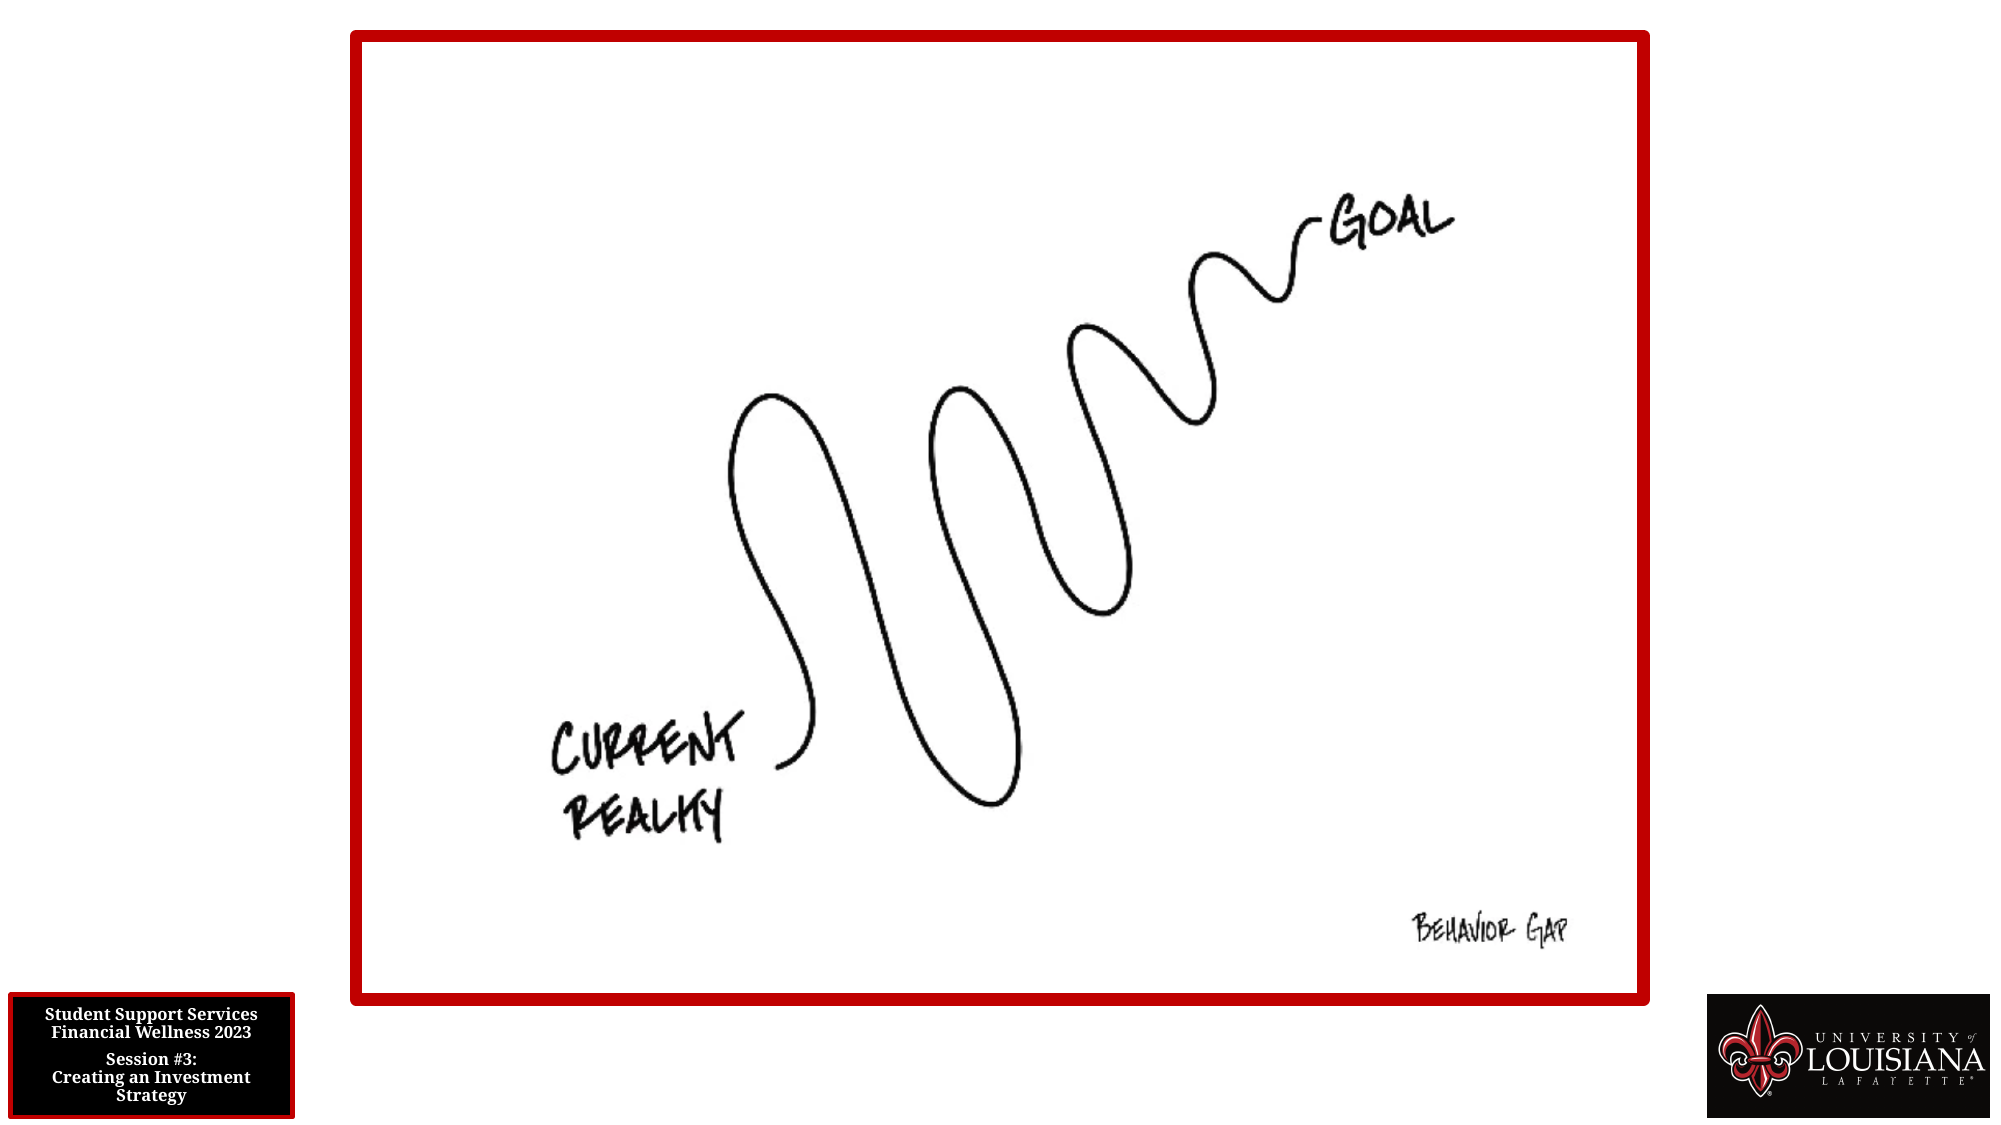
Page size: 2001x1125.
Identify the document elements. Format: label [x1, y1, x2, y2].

picture [362, 42, 1638, 994]
picture [1707, 994, 1990, 1118]
